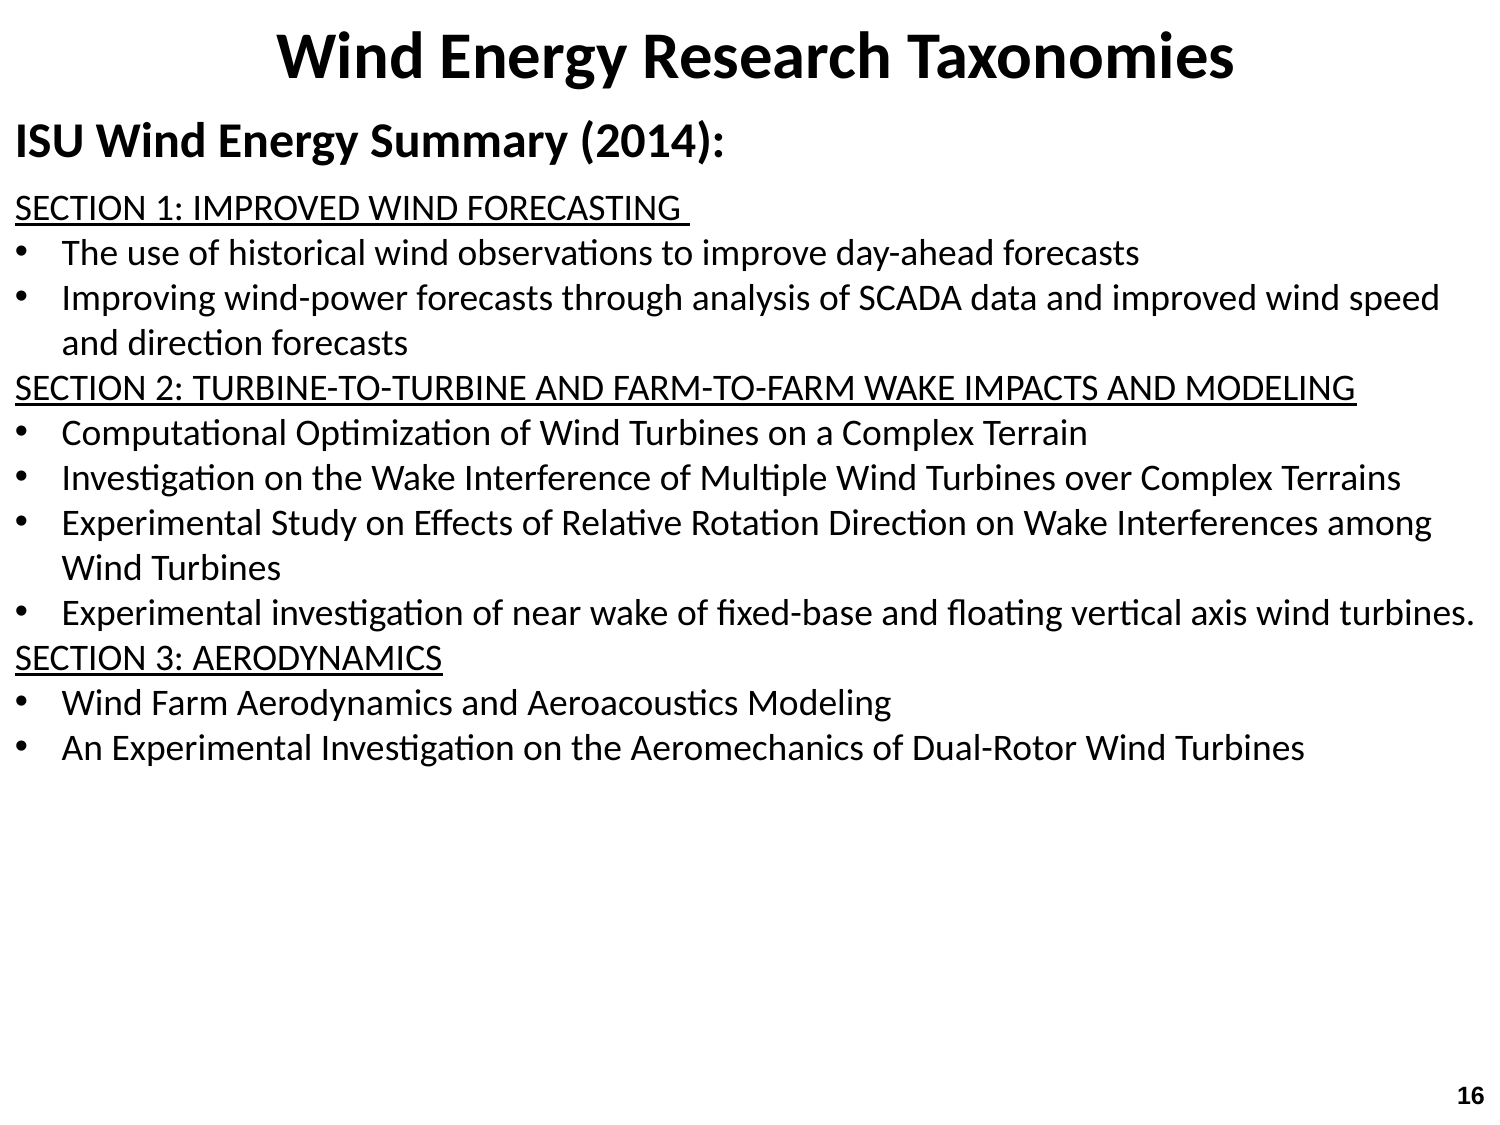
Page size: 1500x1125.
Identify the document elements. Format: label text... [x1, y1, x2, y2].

text_box SECTION 1: IMPROVED WIND FORECASTING The use of historical wind observations to improve day-ahead forecasts Improving wind-power forecasts through analysis of SCADA data and improved wind speed and direction forecasts SECTION 2: TURBINE-TO-TURBINE AND FARM-TO-FARM WAKE IMPACTS AND MODELING Computational Optimization of Wind Turbines on a Complex Terrain Investigation on the Wake Interference of Multiple Wind Turbines over Complex Terrains Experimental Study on Effects of Relative Rotation Direction on Wake Interferences among Wind Turbines Experimental investigation of near wake of fixed-base and floating vertical axis wind turbines. SECTION 3: AERODYNAMICS Wind Farm Aerodynamics and Aeroacoustics Modeling An Experimental Investigation on the Aeromechanics of Dual-Rotor Wind Turbines [0, 176, 1500, 776]
text_box ISU Wind Energy Summary (2014): [0, 99, 1488, 175]
subtitle Wind Energy Research Taxonomies [12, 4, 1500, 100]
slide_number 16 [1437, 1065, 1500, 1125]
